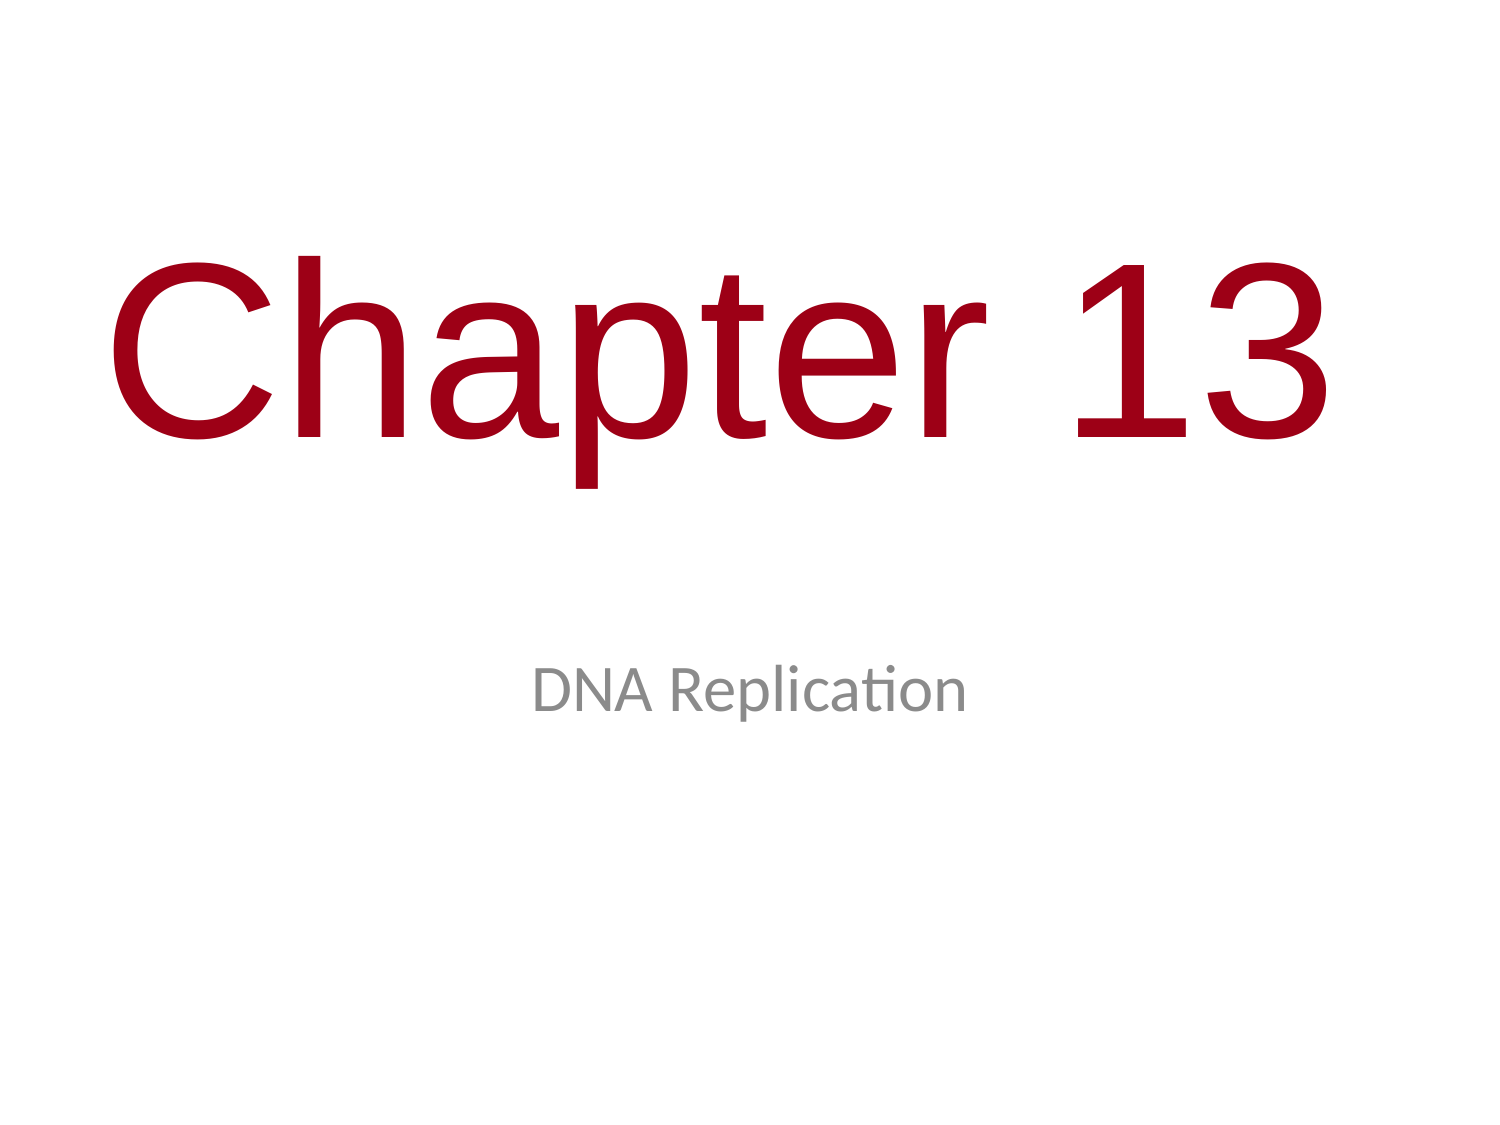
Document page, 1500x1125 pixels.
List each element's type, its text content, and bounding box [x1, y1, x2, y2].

text_box Chapter 13 [86, 180, 1475, 495]
subtitle DNA Replication [225, 637, 1275, 925]
